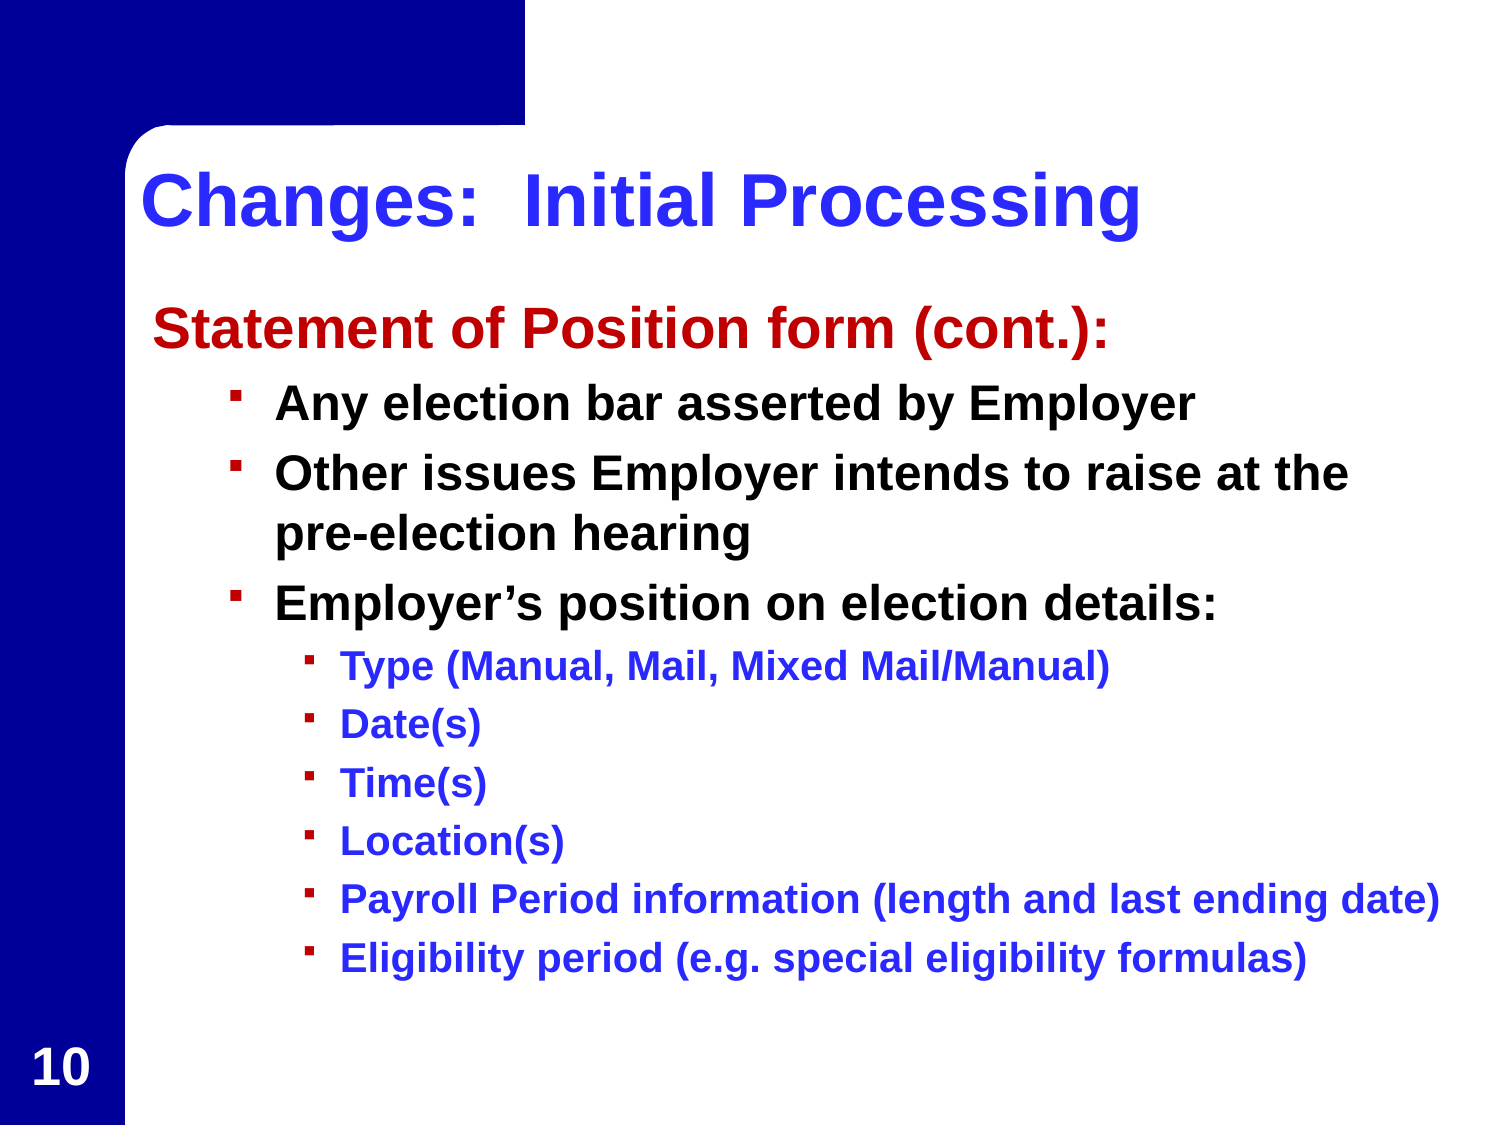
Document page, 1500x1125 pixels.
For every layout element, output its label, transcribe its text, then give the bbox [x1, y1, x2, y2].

title Changes: Initial Processing [124, 149, 1276, 251]
list Statement of Position form (cont.): Any election bar asserted by Employer Other issues Employer intends to raise at the pre-election hearing Employer’s position on election details: Type (Manual, Mail, Mixed Mail/Manual) Date(s) Time(s) Location(s) Payroll Period information (length and last ending date) Eligibility period (e.g. special eligibility formulas) [137, 282, 1468, 1074]
slide_number 10 [13, 1023, 111, 1105]
